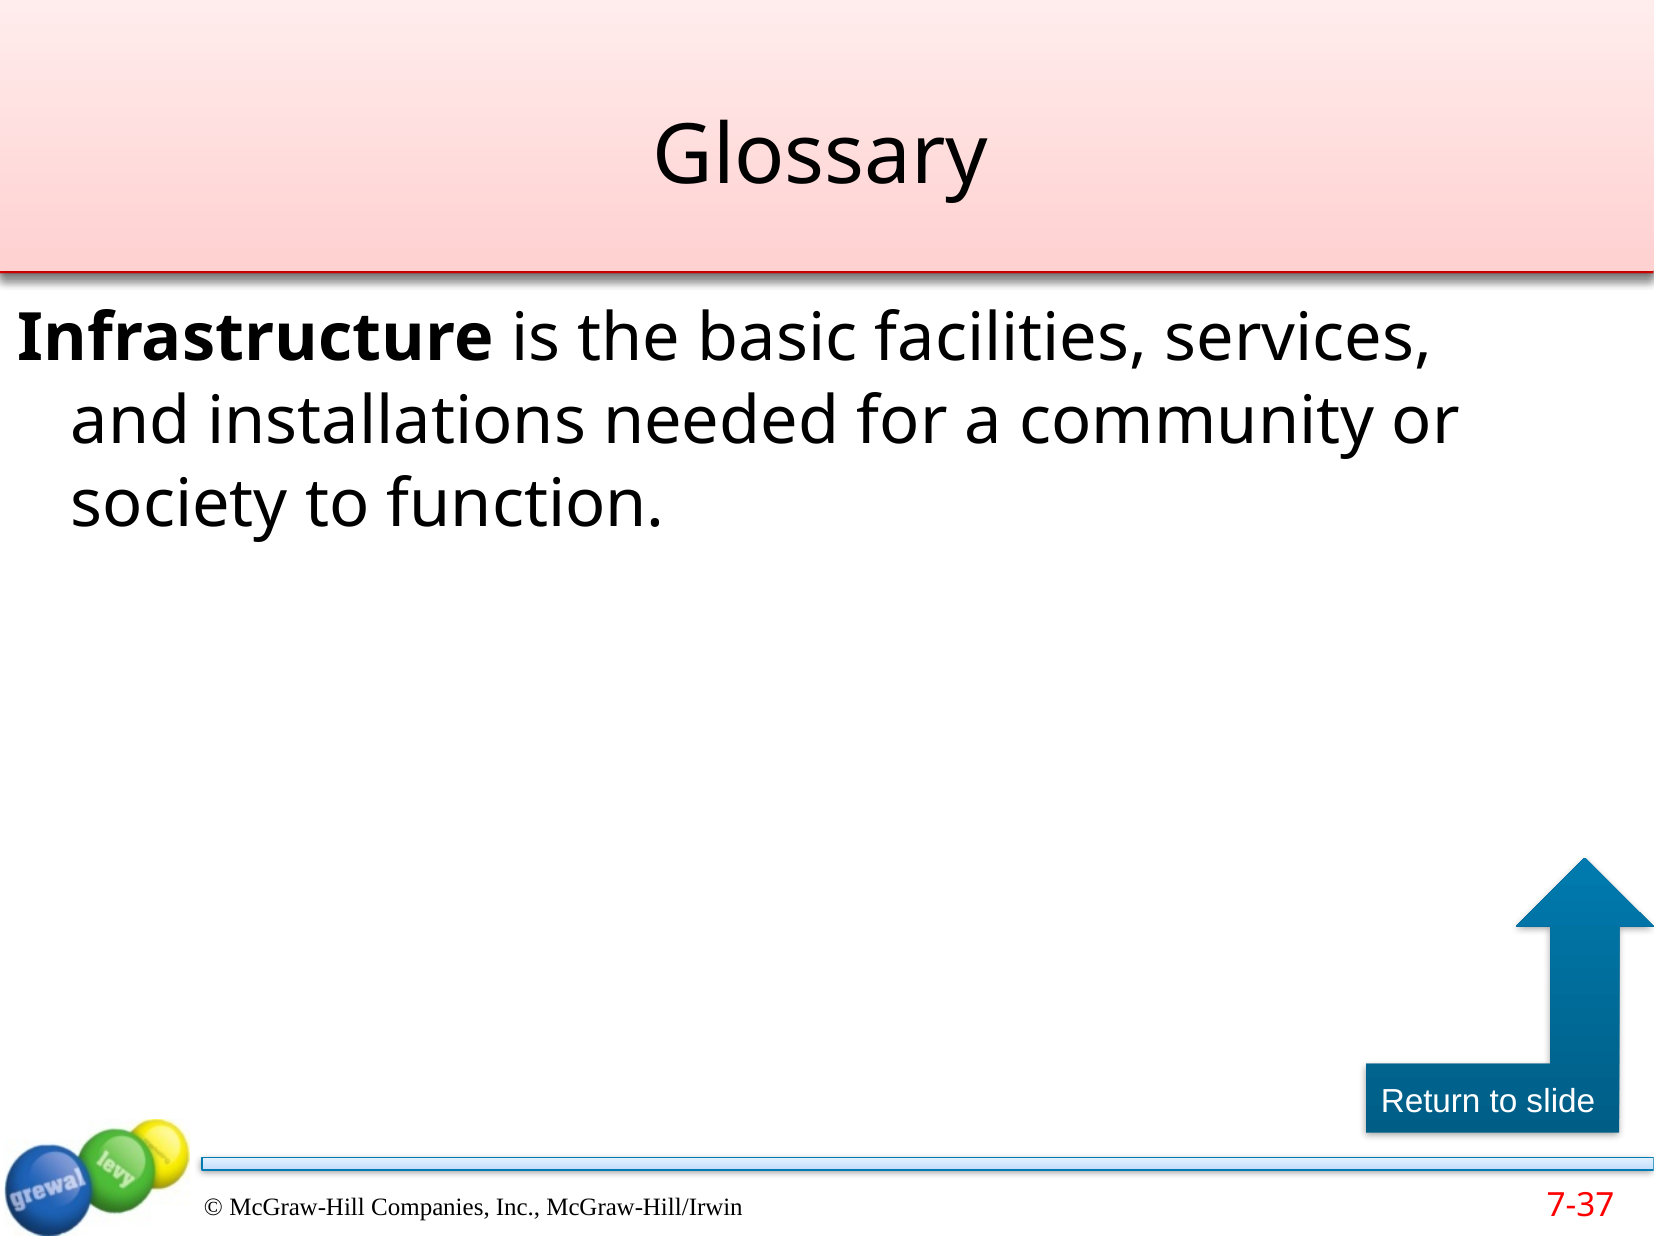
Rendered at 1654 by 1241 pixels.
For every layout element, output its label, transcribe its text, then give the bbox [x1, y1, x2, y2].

title Glossary [76, 44, 1565, 253]
text_box Return to slide [1366, 857, 1654, 1133]
picture [4, 1119, 190, 1236]
list Infrastructure is the basic facilities, services, and installations needed for a community or society to function. [0, 289, 1488, 1109]
